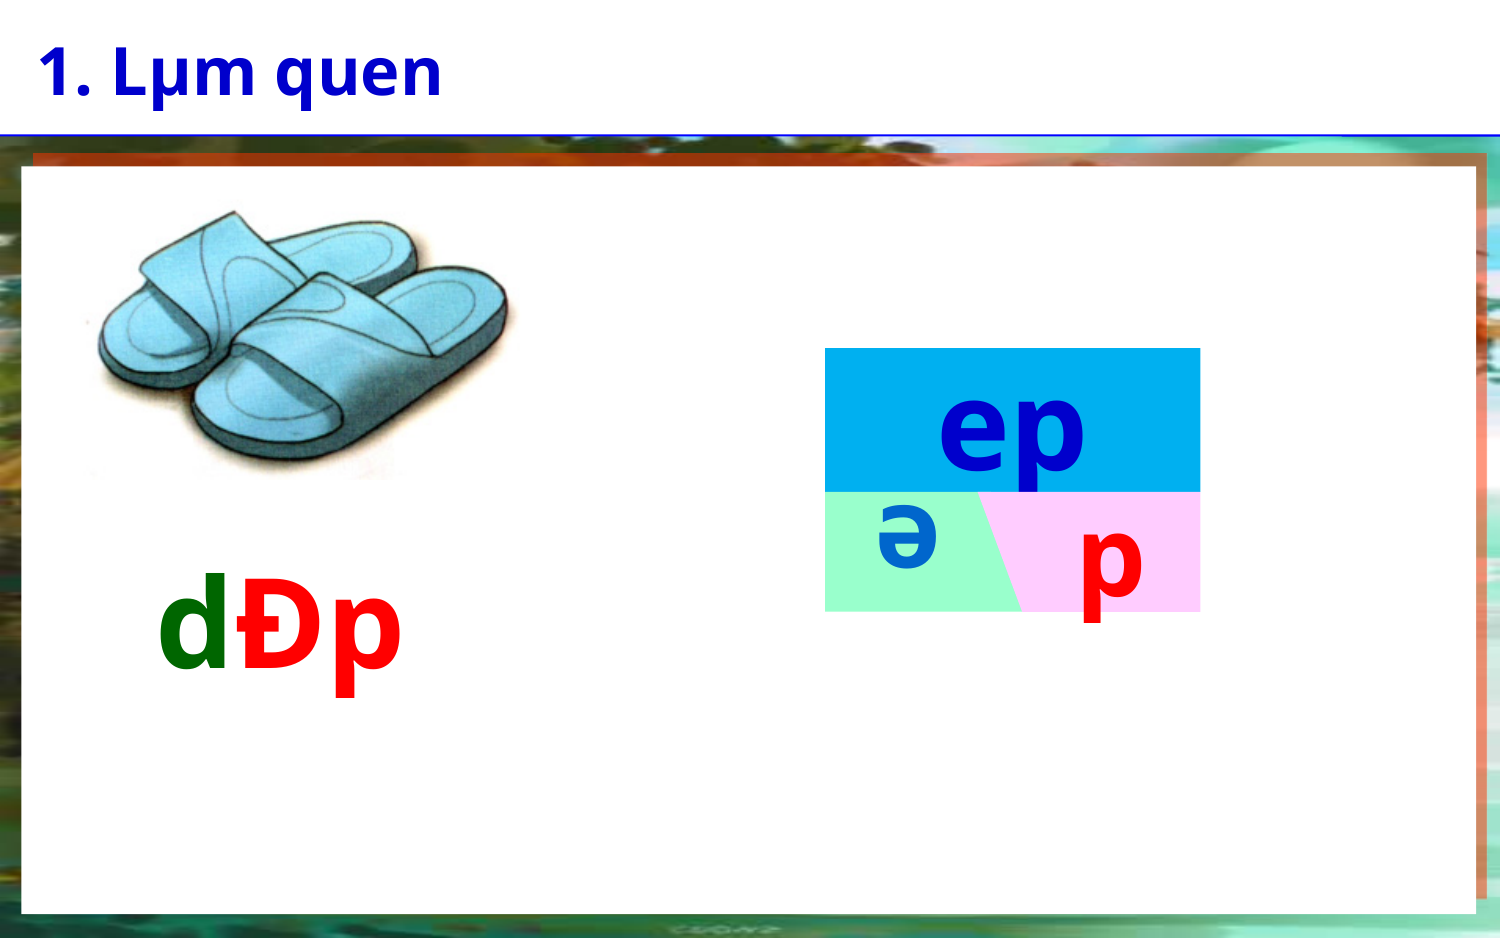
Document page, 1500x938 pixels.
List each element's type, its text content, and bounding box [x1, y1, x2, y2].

picture [0, 135, 1500, 938]
text_box 1. Lµm quen [21, 21, 500, 116]
